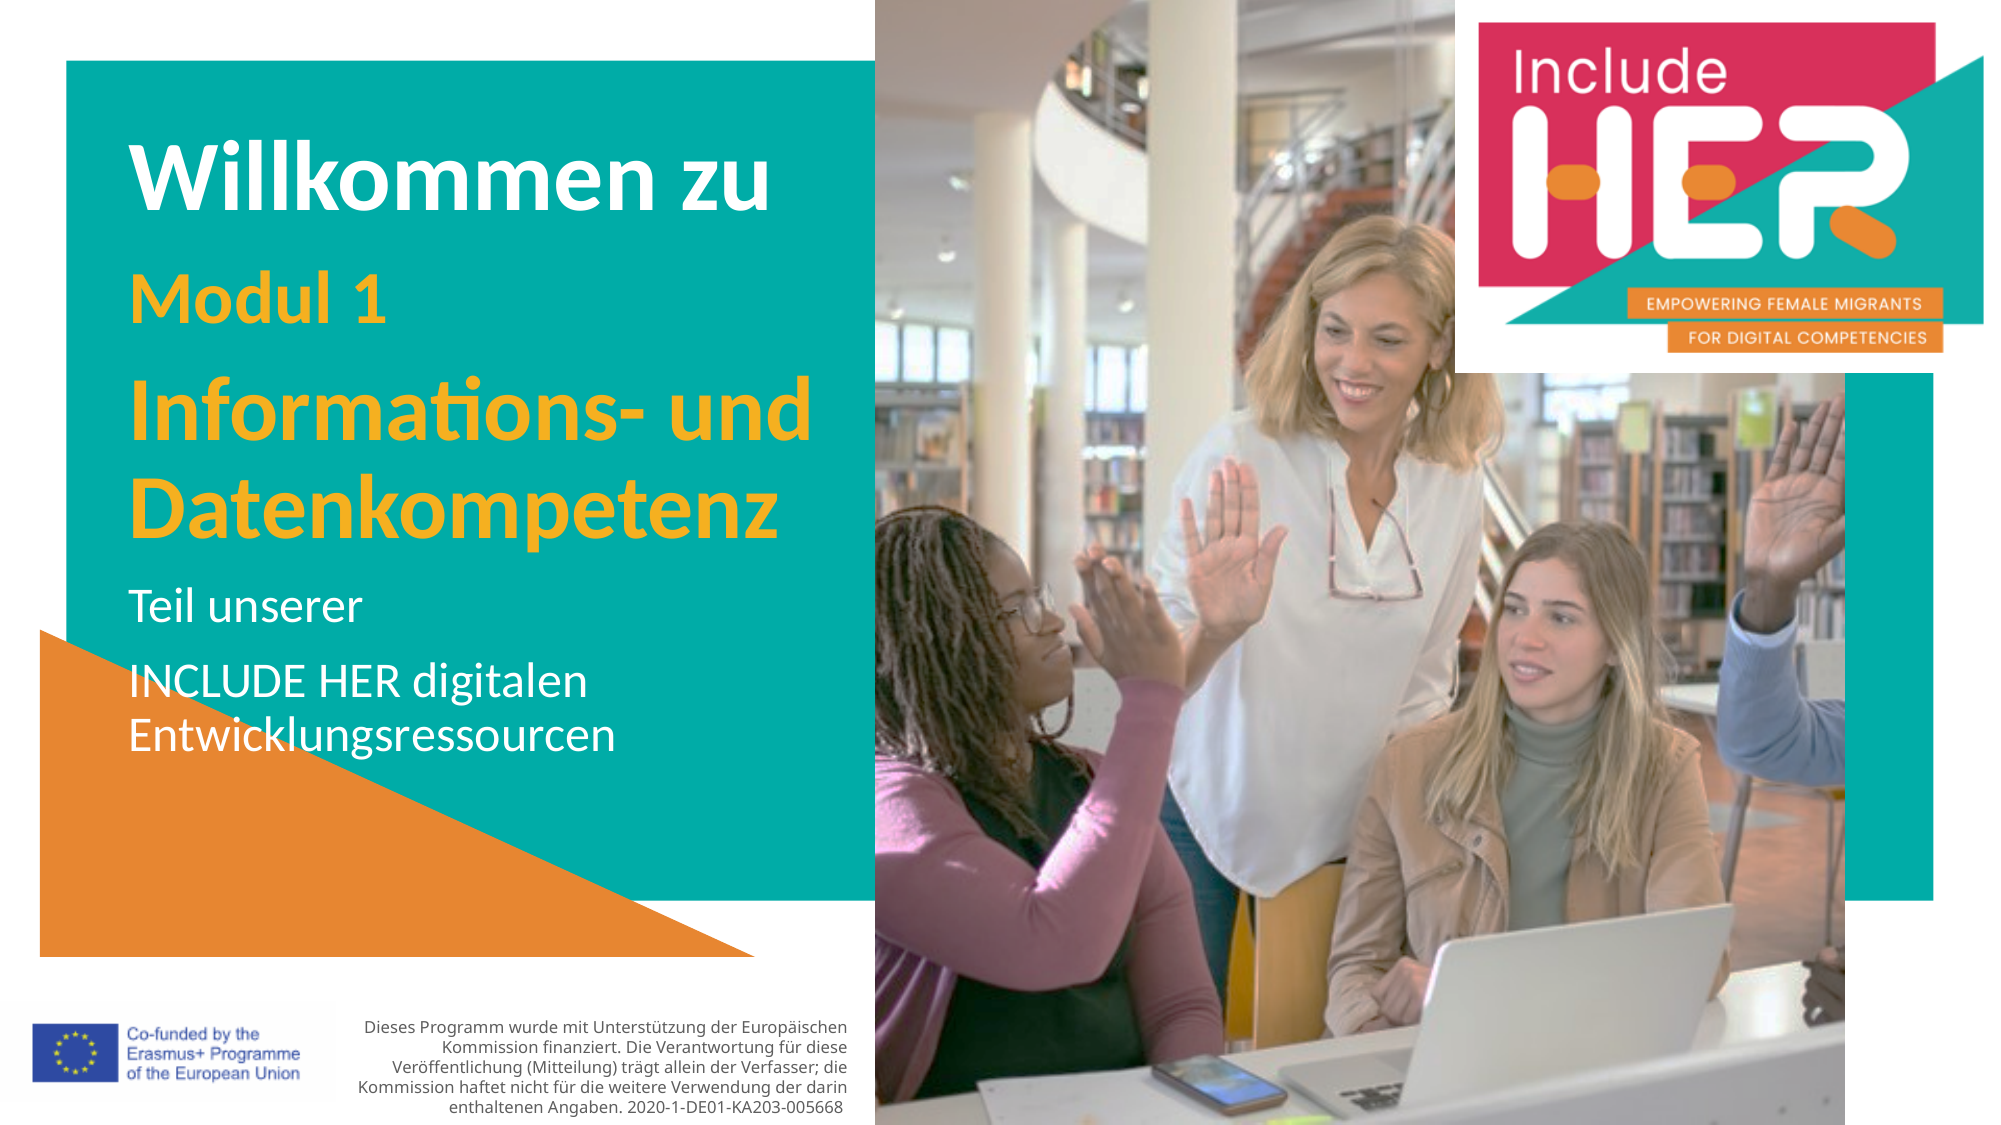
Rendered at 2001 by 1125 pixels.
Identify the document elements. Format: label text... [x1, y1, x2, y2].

list Modul 1 Informations- und Datenkompetenz Teil unserer INCLUDE HER digitalen Entwicklungsressourcen [113, 251, 864, 659]
picture [875, 0, 2000, 1125]
picture [0, 980, 336, 1106]
text_box Dieses Programm wurde mit Unterstützung der Europäischen Kommission finanziert. Die Verantwortung für diese Veröffentlichung (Mitteilung) trägt allein der Verfasser; die Kommission haftet nicht für die weitere Verwendung der darin enthaltenen Angaben. 2020-1-DE01-KA203-005668 [317, 989, 864, 1125]
list Willkommen zu [113, 116, 864, 231]
